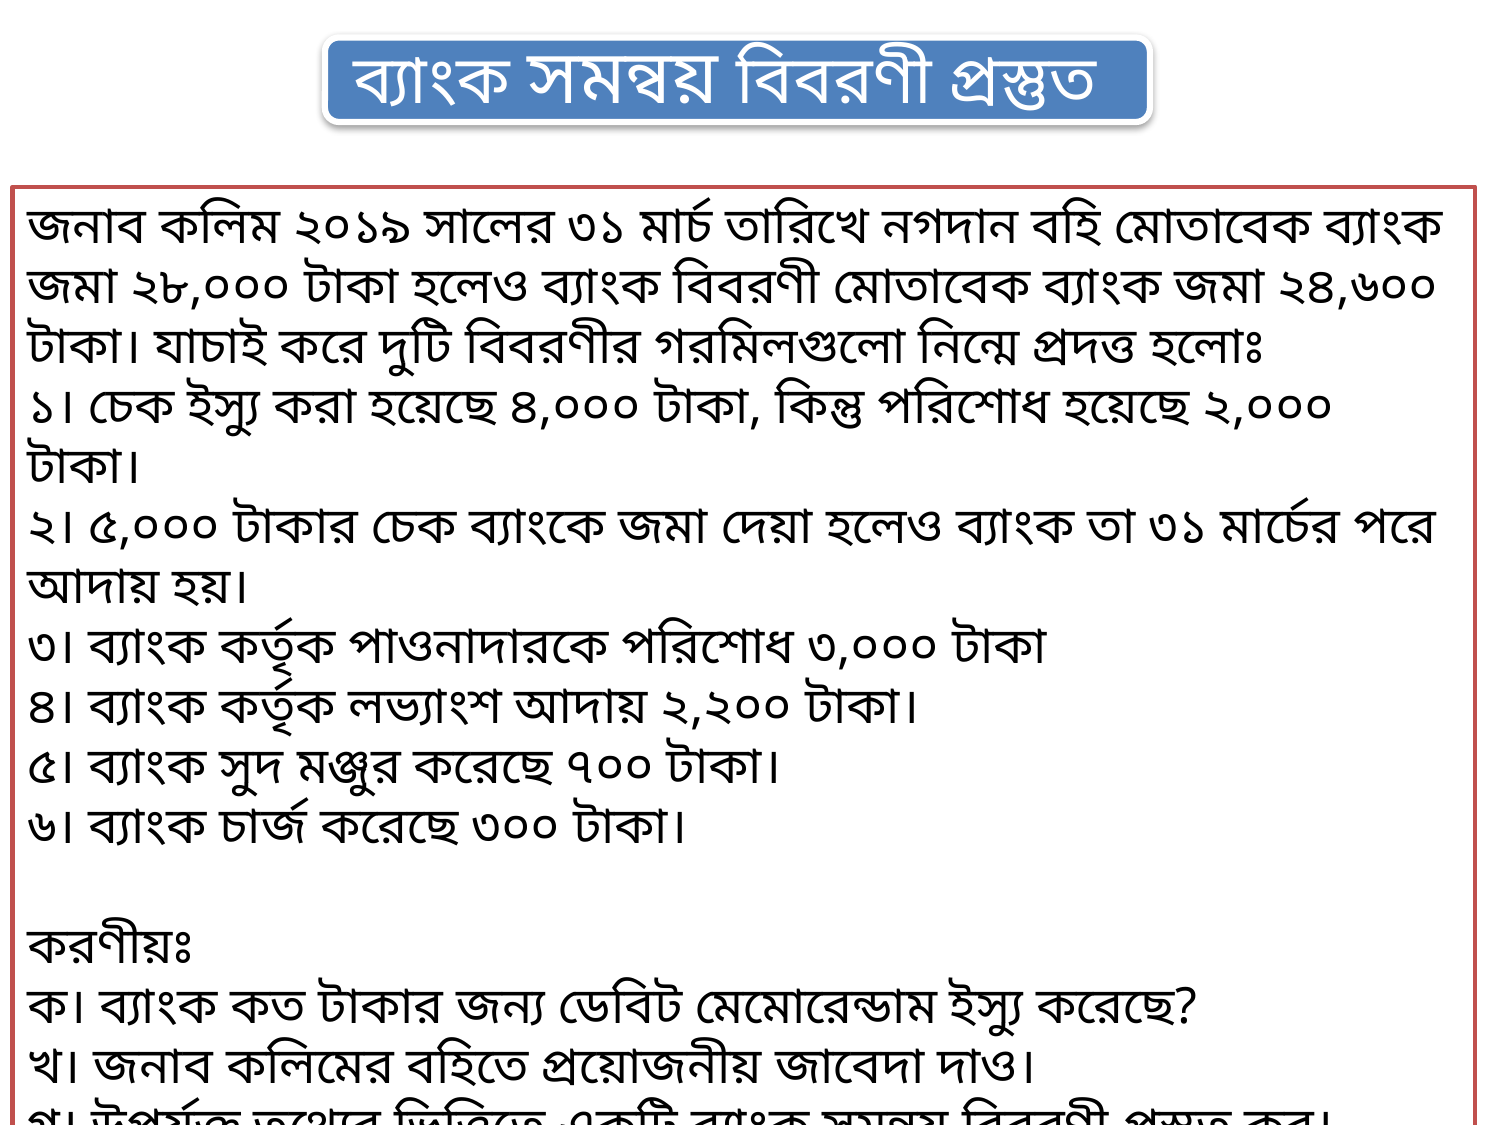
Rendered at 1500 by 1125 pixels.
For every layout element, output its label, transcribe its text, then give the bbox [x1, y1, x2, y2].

text_box জনাব কলিম ২০১৯ সালের ৩১ মার্চ তারিখে নগদান বহি মোতাবেক ব্যাংক জমা ২৮,০০০ টাকা হলেও ব্যাংক বিবরণী মোতাবেক ব্যাংক জমা ২৪,৬০০ টাকা। যাচাই করে দুটি বিবরণীর গরমিলগুলো নিন্মে প্রদত্ত হলোঃ ১। চেক ইস্যু করা হয়েছে ৪,০০০ টাকা, কিন্তু পরিশোধ হয়েছে ২,০০০ টাকা। ২। ৫,০০০ টাকার চেক ব্যাংকে জমা দেয়া হলেও ব্যাংক তা ৩১ মার্চের পরে আদায় হয়। ৩। ব্যাংক কর্তৃক পাওনাদারকে পরিশোধ ৩,০০০ টাকা ৪। ব্যাংক কর্তৃক লভ্যাংশ আদায় ২,২০০ টাকা। ৫। ব্যাংক সুদ মঞ্জুর করেছে ৭০০ টাকা। ৬। ব্যাংক চার্জ করেছে ৩০০ টাকা। করণীয়ঃ ক। ব্যাংক কত টাকার জন্য ডেবিট মেমোরেন্ডাম ইস্যু করেছে? খ। জনাব কলিমের বহিতে প্রয়োজনীয় জাবেদা দাও। গ। উপর্যুক্ত তথ্যের ভিত্তিতে একটি ব্যাংক সমন্বয় বিবরণী প্রস্তুত কর। [10, 185, 1477, 1125]
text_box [324, 37, 1151, 138]
